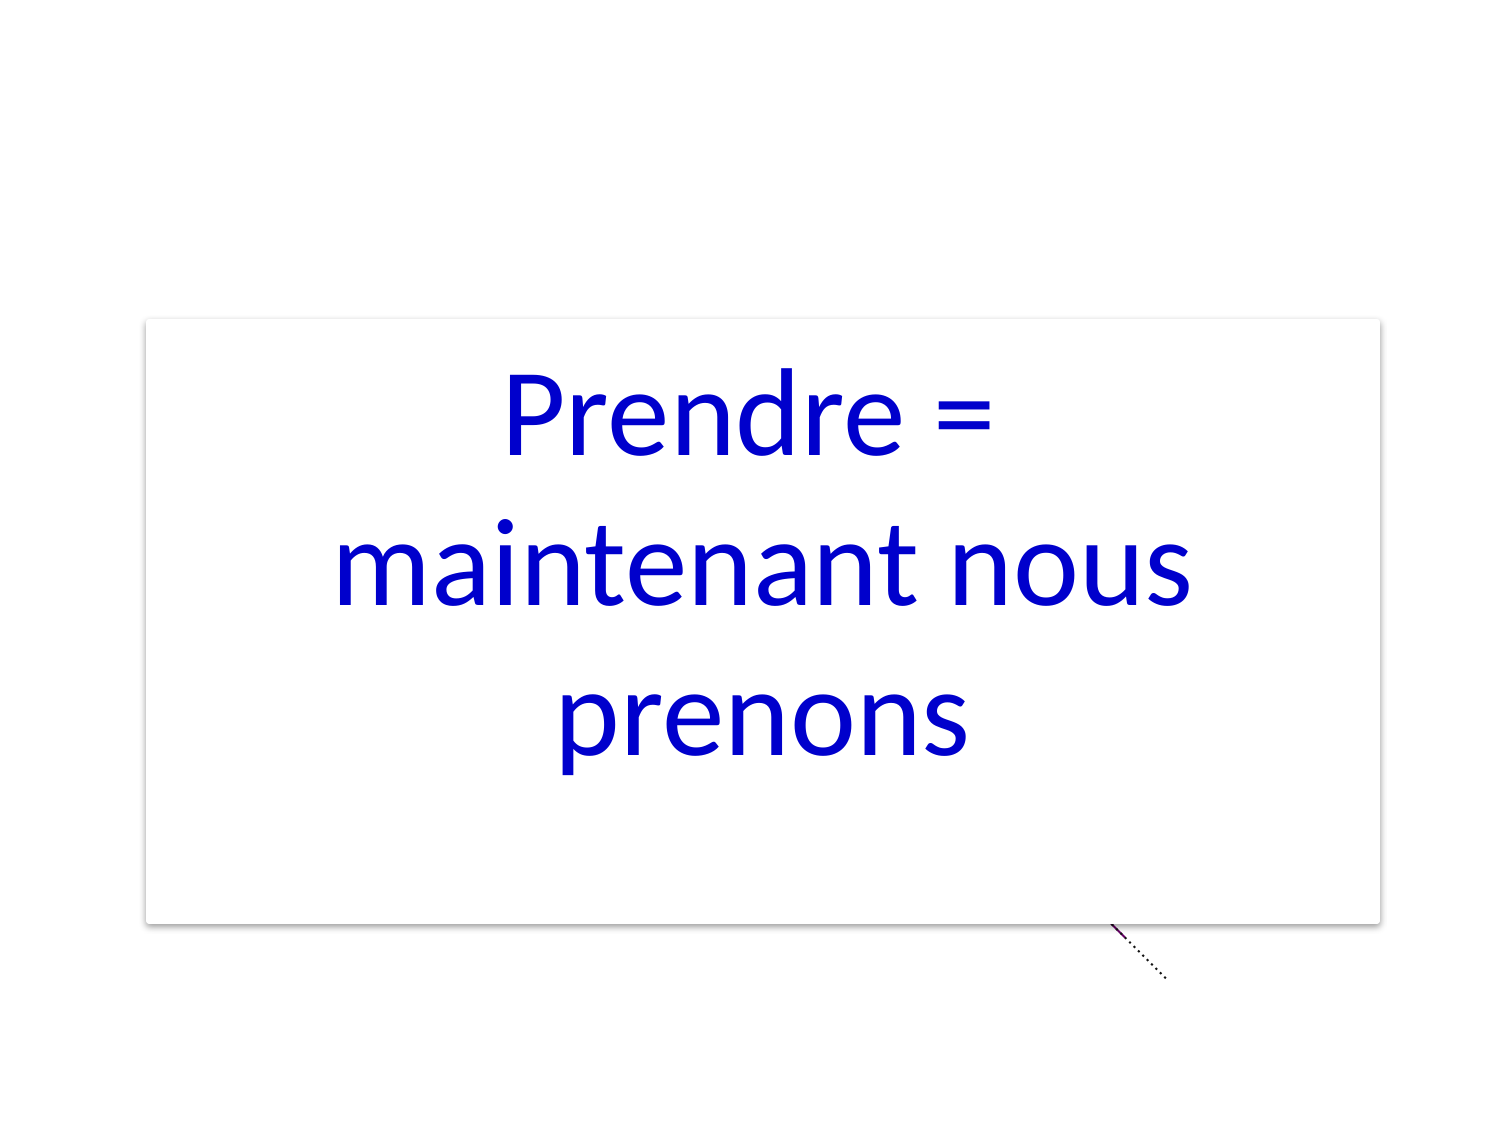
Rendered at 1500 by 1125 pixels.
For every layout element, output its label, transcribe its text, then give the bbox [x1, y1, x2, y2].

text_box Prendre = maintenant nous prenons [149, 321, 1377, 921]
